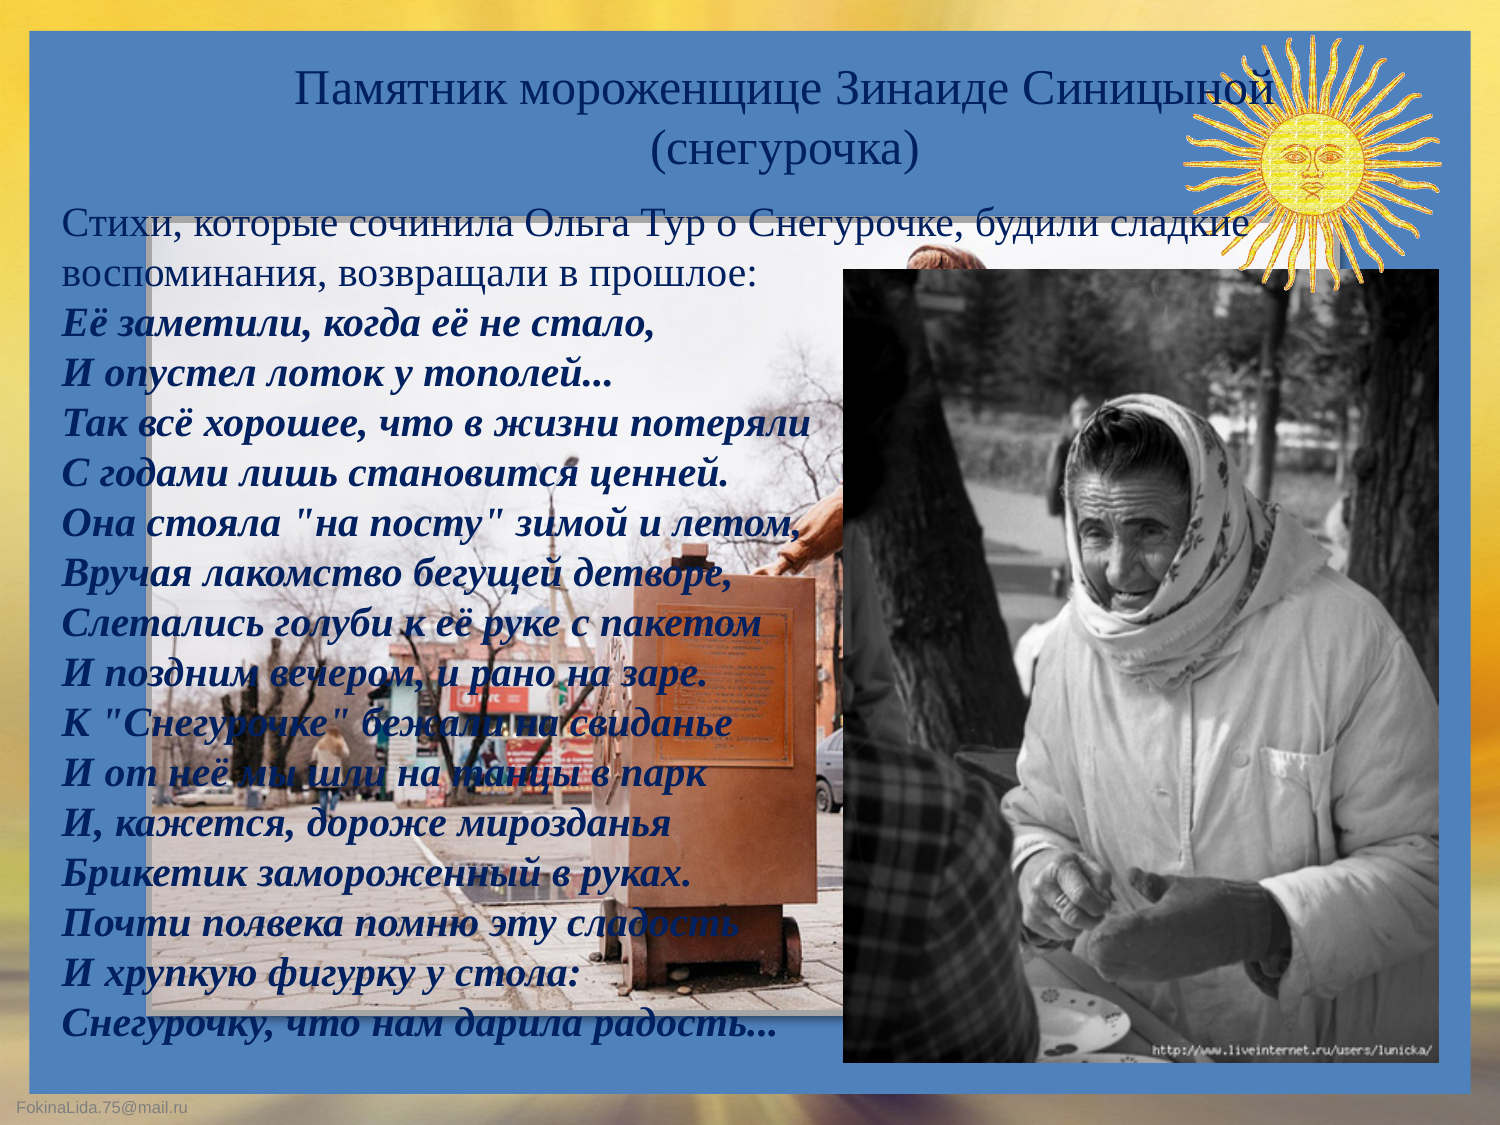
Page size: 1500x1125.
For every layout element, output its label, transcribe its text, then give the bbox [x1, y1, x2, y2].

text_box Стихи, которые сочинила Ольга Тур о Снегурочке, будили сладкие воспоминания, возвращали в прошлое: Её заметили, когда её не стало, И опустел лоток у тополей... Так всё хорошее, что в жизни потеряли С годами лишь становится ценней. Она стояла "на посту" зимой и летом, Вручая лакомство бегущей детворе, Слетались голуби к её руке с пакетом И поздним вечером, и рано на заре. К "Снегурочке" бежали на свиданье И от неё мы шли на танцы в парк И, кажется, дороже мирозданья Брикетик замороженный в руках. Почти полвека помню эту сладость И хрупкую фигурку у стола: Снегурочку, что нам дарила радость... [46, 187, 1178, 1053]
text_box Памятник мороженщице Зинаиде Синицыной (снегурочка) [140, 46, 1178, 182]
picture [0, 0, 1500, 1125]
